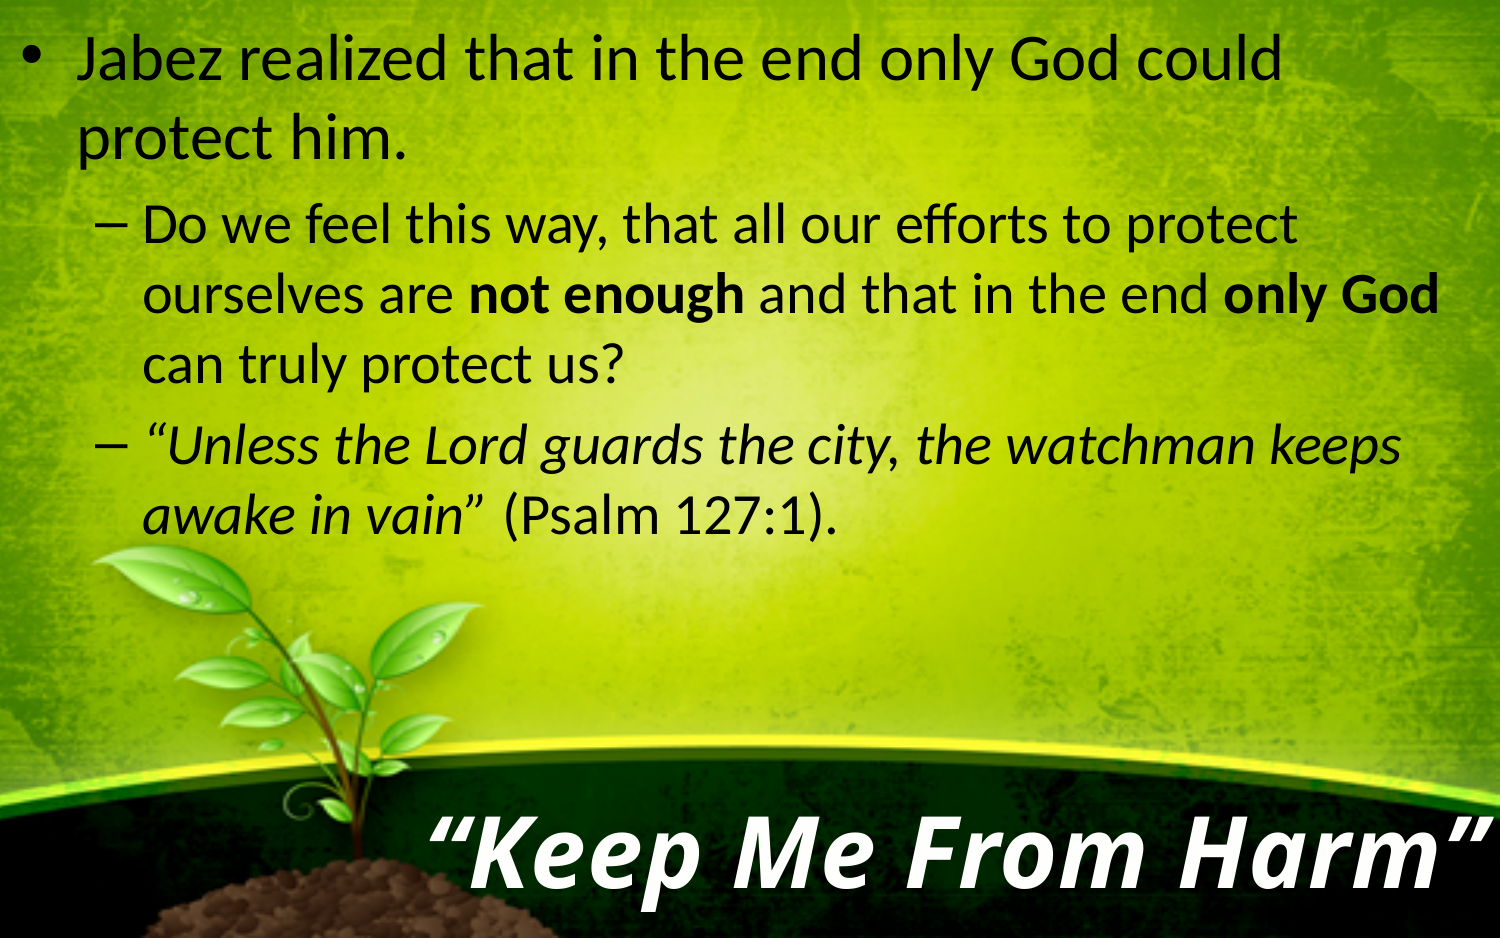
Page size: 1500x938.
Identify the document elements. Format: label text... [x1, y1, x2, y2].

picture [0, 0, 1500, 938]
text_box “Keep Me From Harm” [237, 781, 1500, 916]
list Jabez realized that in the end only God could protect him. Do we feel this way, that all our efforts to protect ourselves are not enough and that in the end only God can truly protect us? “Unless the Lord guards the city, the watchman keeps awake in vain” (Psalm 127:1). [5, 5, 1500, 625]
